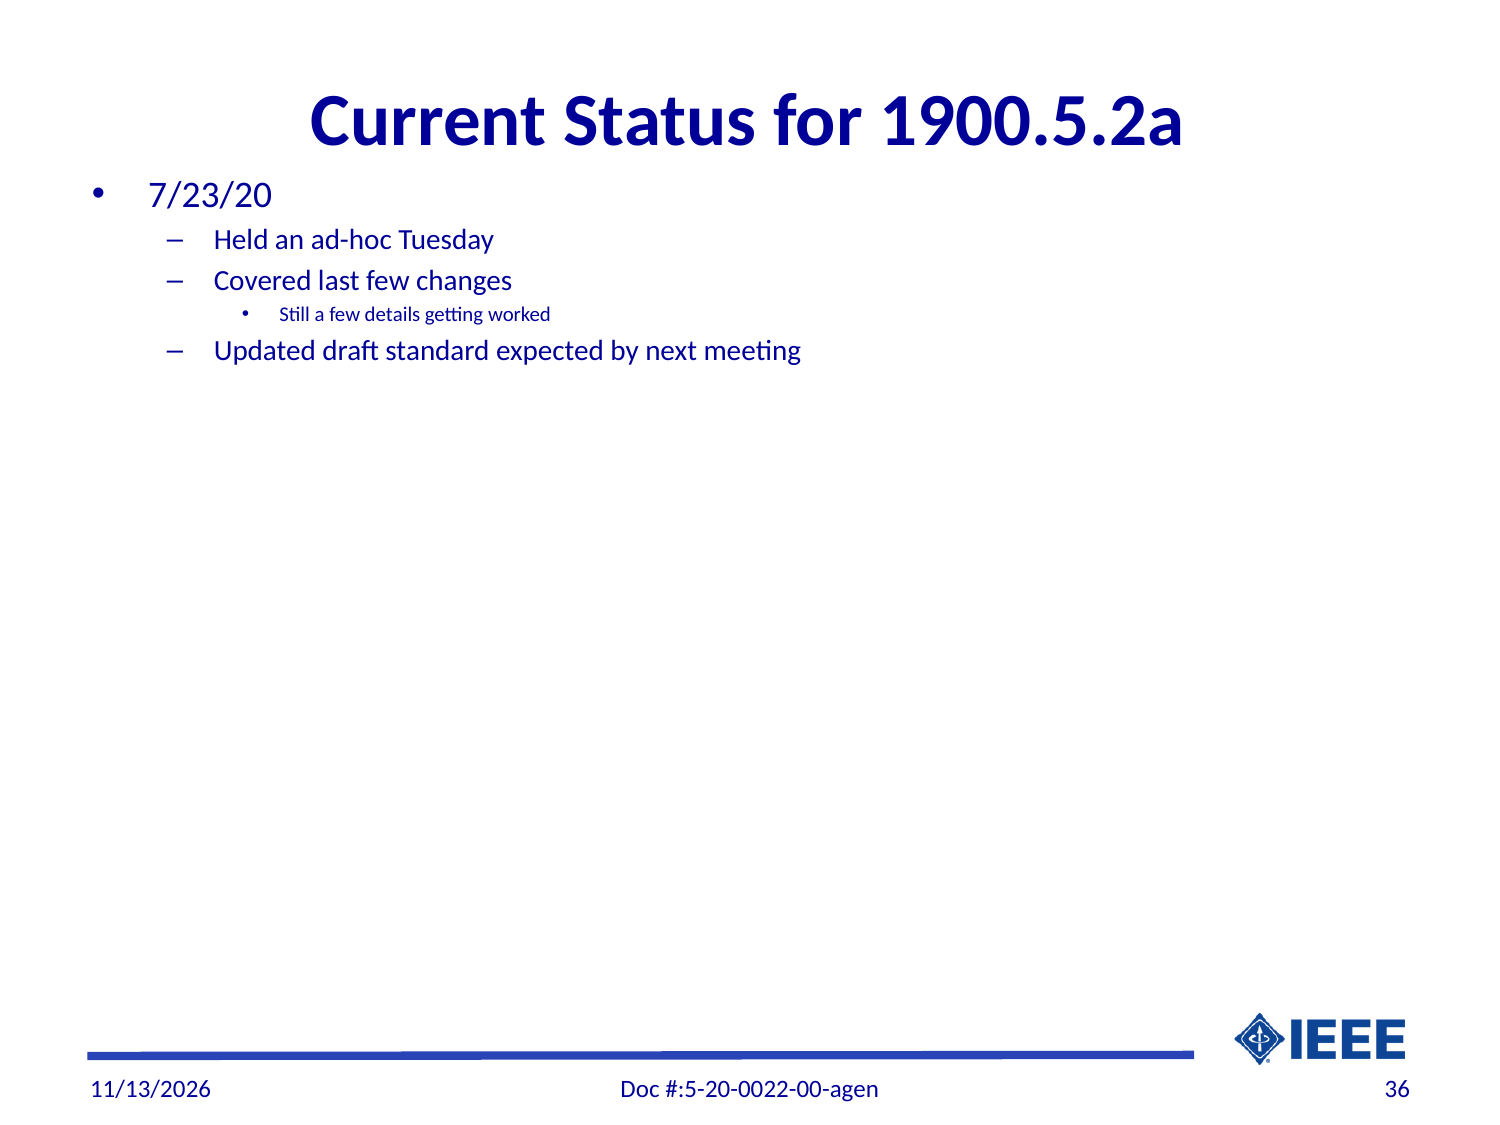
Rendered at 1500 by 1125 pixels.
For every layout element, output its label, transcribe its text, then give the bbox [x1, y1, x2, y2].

footer Doc #:5-20-0022-00-agen [512, 1057, 988, 1118]
title Current Status for 1900.5.2a [73, 22, 1424, 210]
picture [1231, 1038, 1406, 1057]
list 7/23/20 Held an ad-hoc Tuesday Covered last few changes Still a few details getting worked Updated draft standard expected by next meeting [76, 162, 1427, 1038]
slide_number 36 [1074, 1057, 1425, 1118]
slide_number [75, 1057, 425, 1118]
